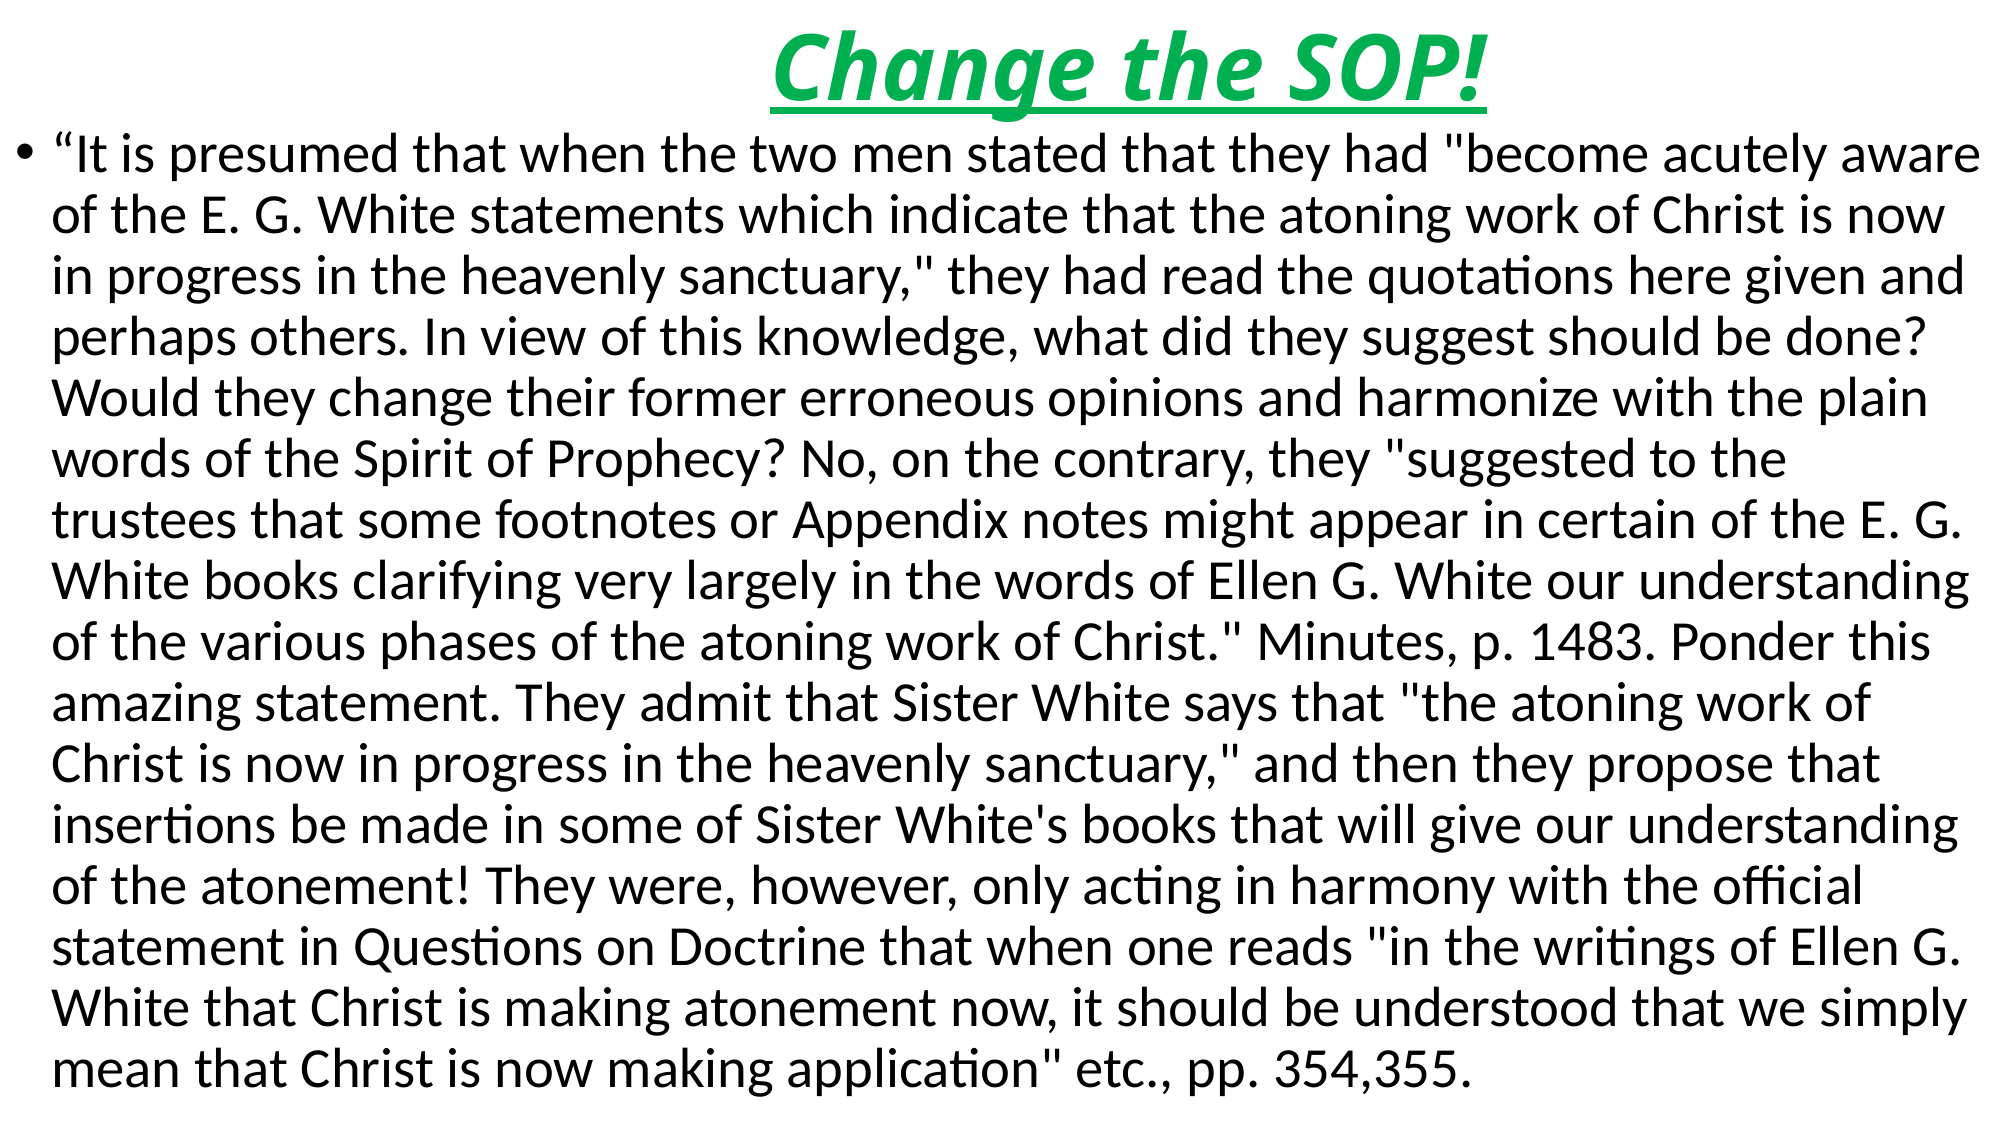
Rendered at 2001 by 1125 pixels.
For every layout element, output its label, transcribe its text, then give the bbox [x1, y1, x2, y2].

title Change the SOP! [137, 0, 1863, 116]
list “It is presumed that when the two men stated that they had "become acutely aware of the E. G. White statements which indicate that the atoning work of Christ is now in progress in the heavenly sanctuary," they had read the quotations here given and perhaps others. In view of this knowledge, what did they suggest should be done? Would they change their former erroneous opinions and harmonize with the plain words of the Spirit of Prophecy? No, on the contrary, they "suggested to the trustees that some footnotes or Appendix notes might appear in certain of the E. G. White books clarifying very largely in the words of Ellen G. White our understanding of the various phases of the atoning work of Christ." Minutes, p. 1483. Ponder this amazing statement. They admit that Sister White says that "the atoning work of Christ is now in progress in the heavenly sanctuary," and then they propose that insertions be made in some of Sister White's books that will give our understanding of the atonement! They were, however, only acting in harmony with the official statement in Questions on Doctrine that when one reads "in the writings of Ellen G. White that Christ is making atonement now, it should be understood that we simply mean that Christ is now making application" etc., pp. 354,355. [0, 116, 2000, 1125]
